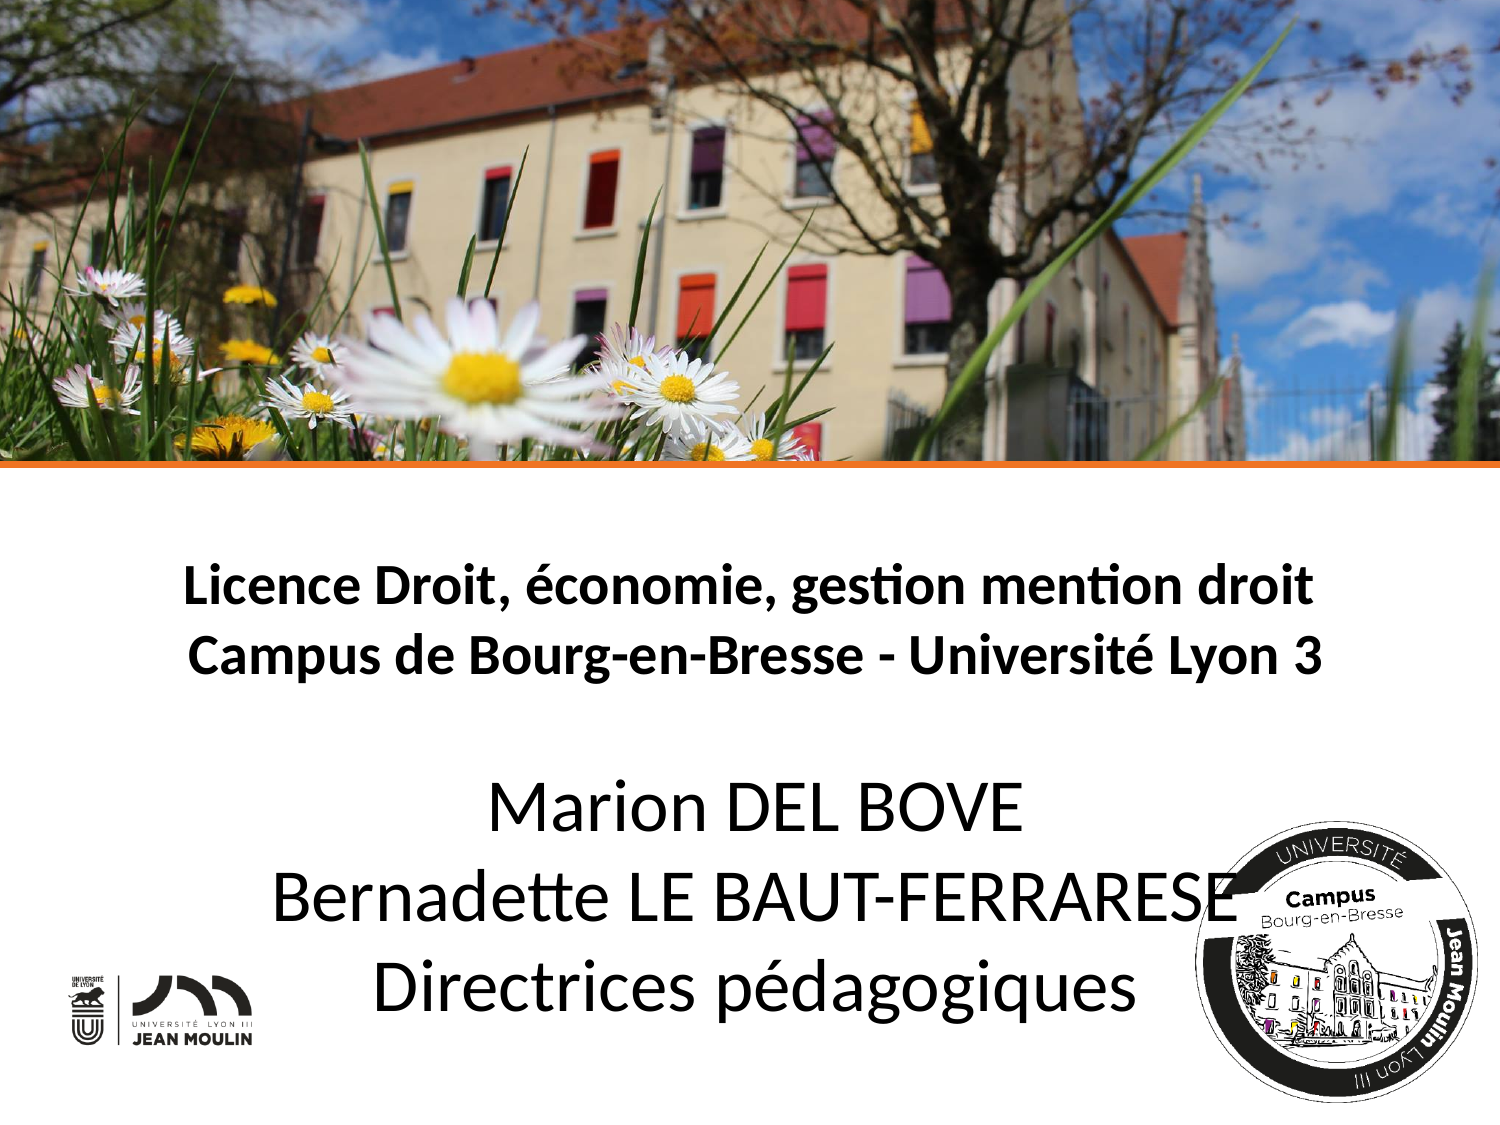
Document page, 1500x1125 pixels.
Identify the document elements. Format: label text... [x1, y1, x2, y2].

picture [0, 0, 1500, 461]
picture [1195, 805, 1500, 1107]
picture [40, 956, 278, 1064]
text_box Licence Droit, économie, gestion mention droit Campus de Bourg-en-Bresse - Université Lyon 3 Marion DEL BOVE Bernadette LE BAUT-FERRARESE Directrices pédagogiques [29, 538, 1483, 1034]
